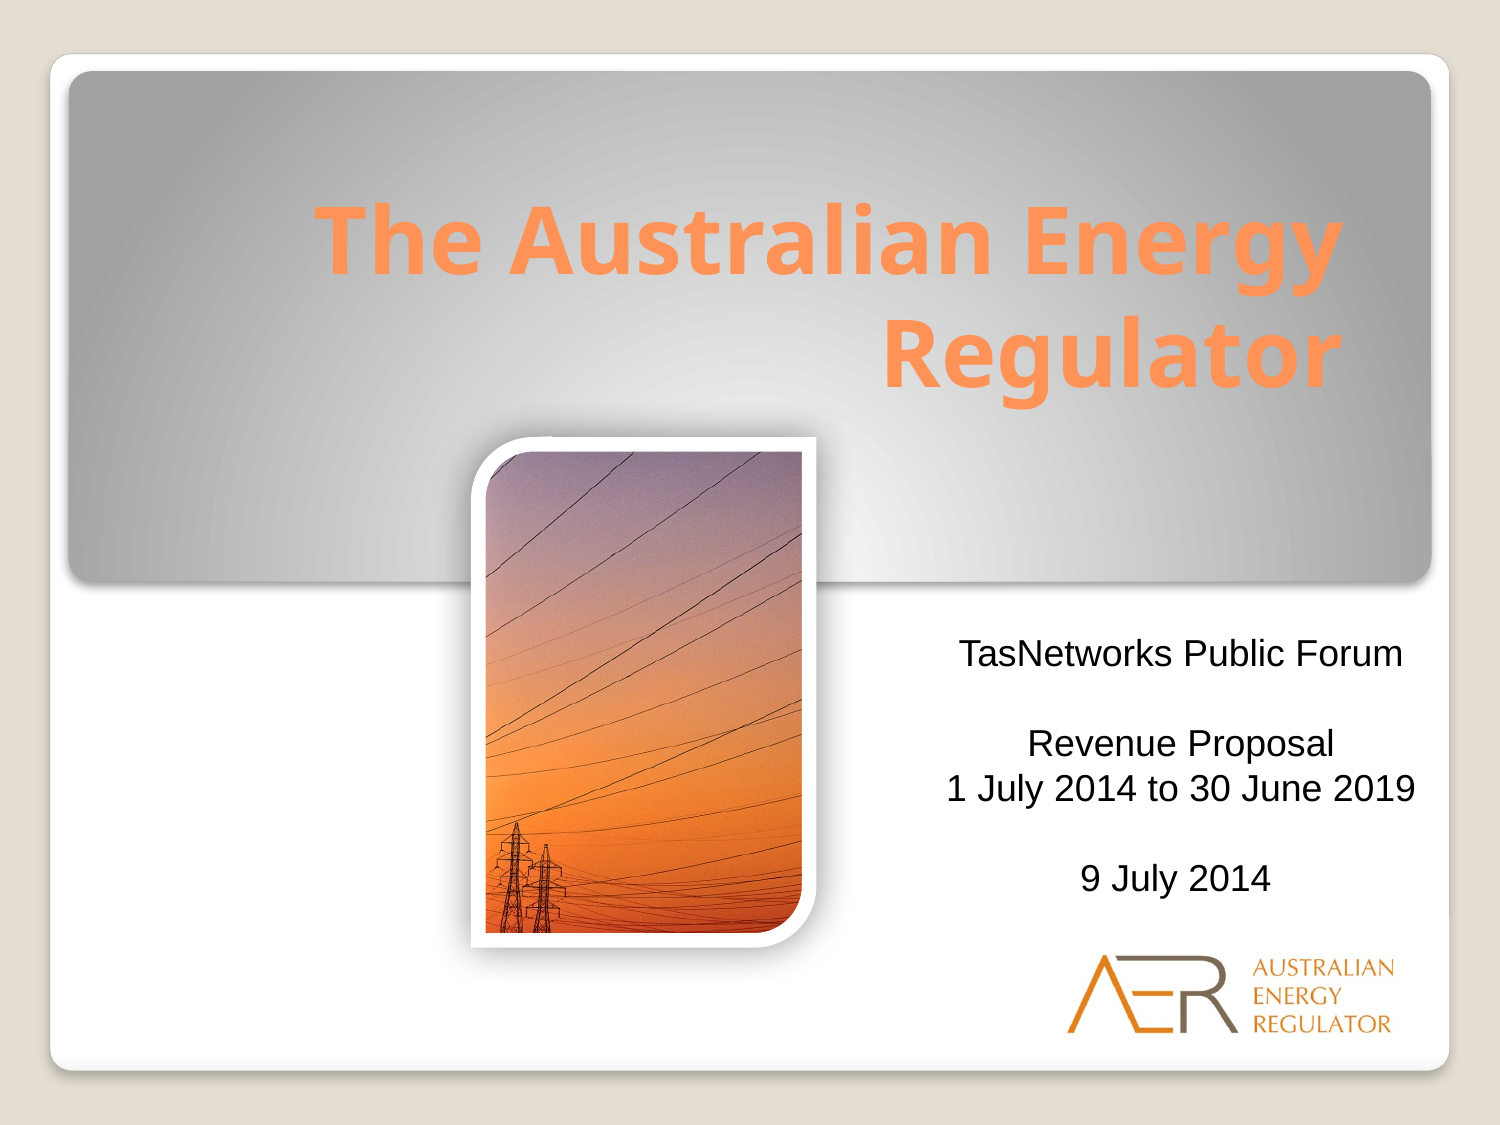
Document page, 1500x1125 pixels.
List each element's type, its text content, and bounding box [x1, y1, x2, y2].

picture [478, 444, 810, 941]
title The Australian Energy Regulator [76, 113, 1352, 414]
picture [1056, 952, 1412, 1042]
text_box TasNetworks Public Forum Revenue Proposal 1 July 2014 to 30 June 2019 9 July 2014 [927, 621, 1436, 907]
